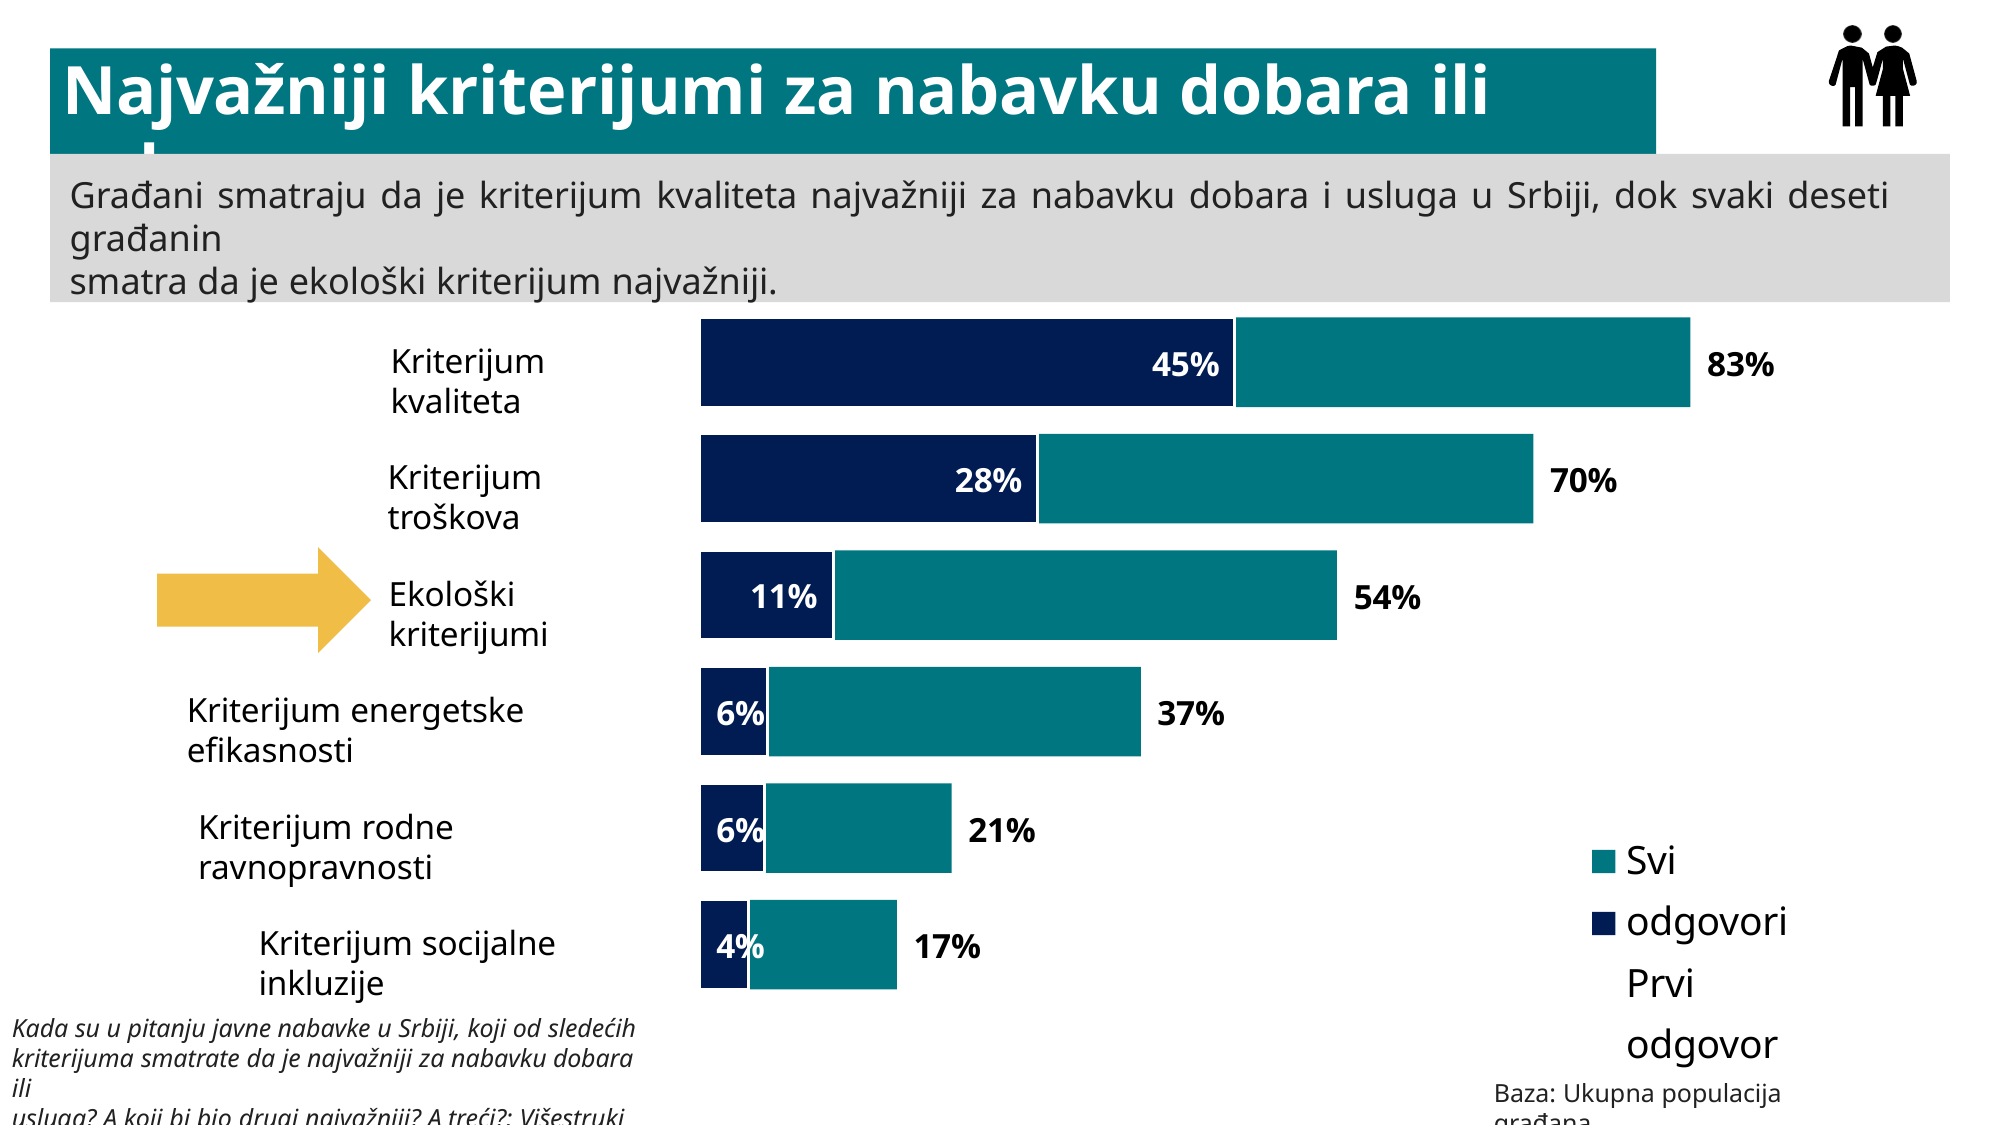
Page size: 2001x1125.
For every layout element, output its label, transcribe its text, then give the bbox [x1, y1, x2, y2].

text_box Kriterijum troškova [384, 453, 669, 537]
text_box [1592, 849, 1616, 874]
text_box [697, 664, 1142, 759]
text_box [157, 547, 372, 654]
text_box 54% [1351, 573, 1424, 616]
text_box 83% [1704, 339, 1778, 383]
text_box 70% [1547, 456, 1621, 500]
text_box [697, 431, 1534, 526]
text_box 21% [965, 806, 1039, 849]
text_box Svi odgovori Prvi odgovor [1623, 817, 1849, 1067]
text_box 37% [1154, 689, 1228, 733]
text_box Kriterijum rodne ravnopravnosti [195, 803, 669, 886]
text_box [697, 548, 1338, 643]
text_box 17% [910, 922, 984, 966]
text_box [1592, 911, 1616, 936]
text_box Ekološki kriterijumi [385, 570, 669, 653]
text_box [697, 780, 952, 876]
text_box Kriterijum kvaliteta [387, 337, 669, 420]
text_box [697, 314, 1691, 410]
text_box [1828, 24, 1918, 127]
text_box Kriterijum socijalne inkluzije [255, 919, 669, 1003]
title Najvažniji kriterijumi za nabavku dobara ili usluga [50, 48, 1657, 153]
text_box Kada su u pitanju javne nabavke u Srbiji, koji od sledećih kriterijuma smatrate da je najvažniji za nabavku dobara ili usluga? A koji bi bio drugi najvažniji? A treći?; Višestruki odgovori [9, 1009, 721, 1125]
text_box Kriterijum energetske efikasnosti [184, 686, 669, 770]
text_box Baza: Ukupna populacija građana [1491, 1074, 1864, 1125]
text_box Građani smatraju da je kriterijum kvaliteta najvažniji za nabavku dobara i usluga u Srbiji, dok svaki deseti građanin smatra da je ekološki kriterijum najvažniji. [50, 153, 1950, 303]
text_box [697, 897, 898, 992]
